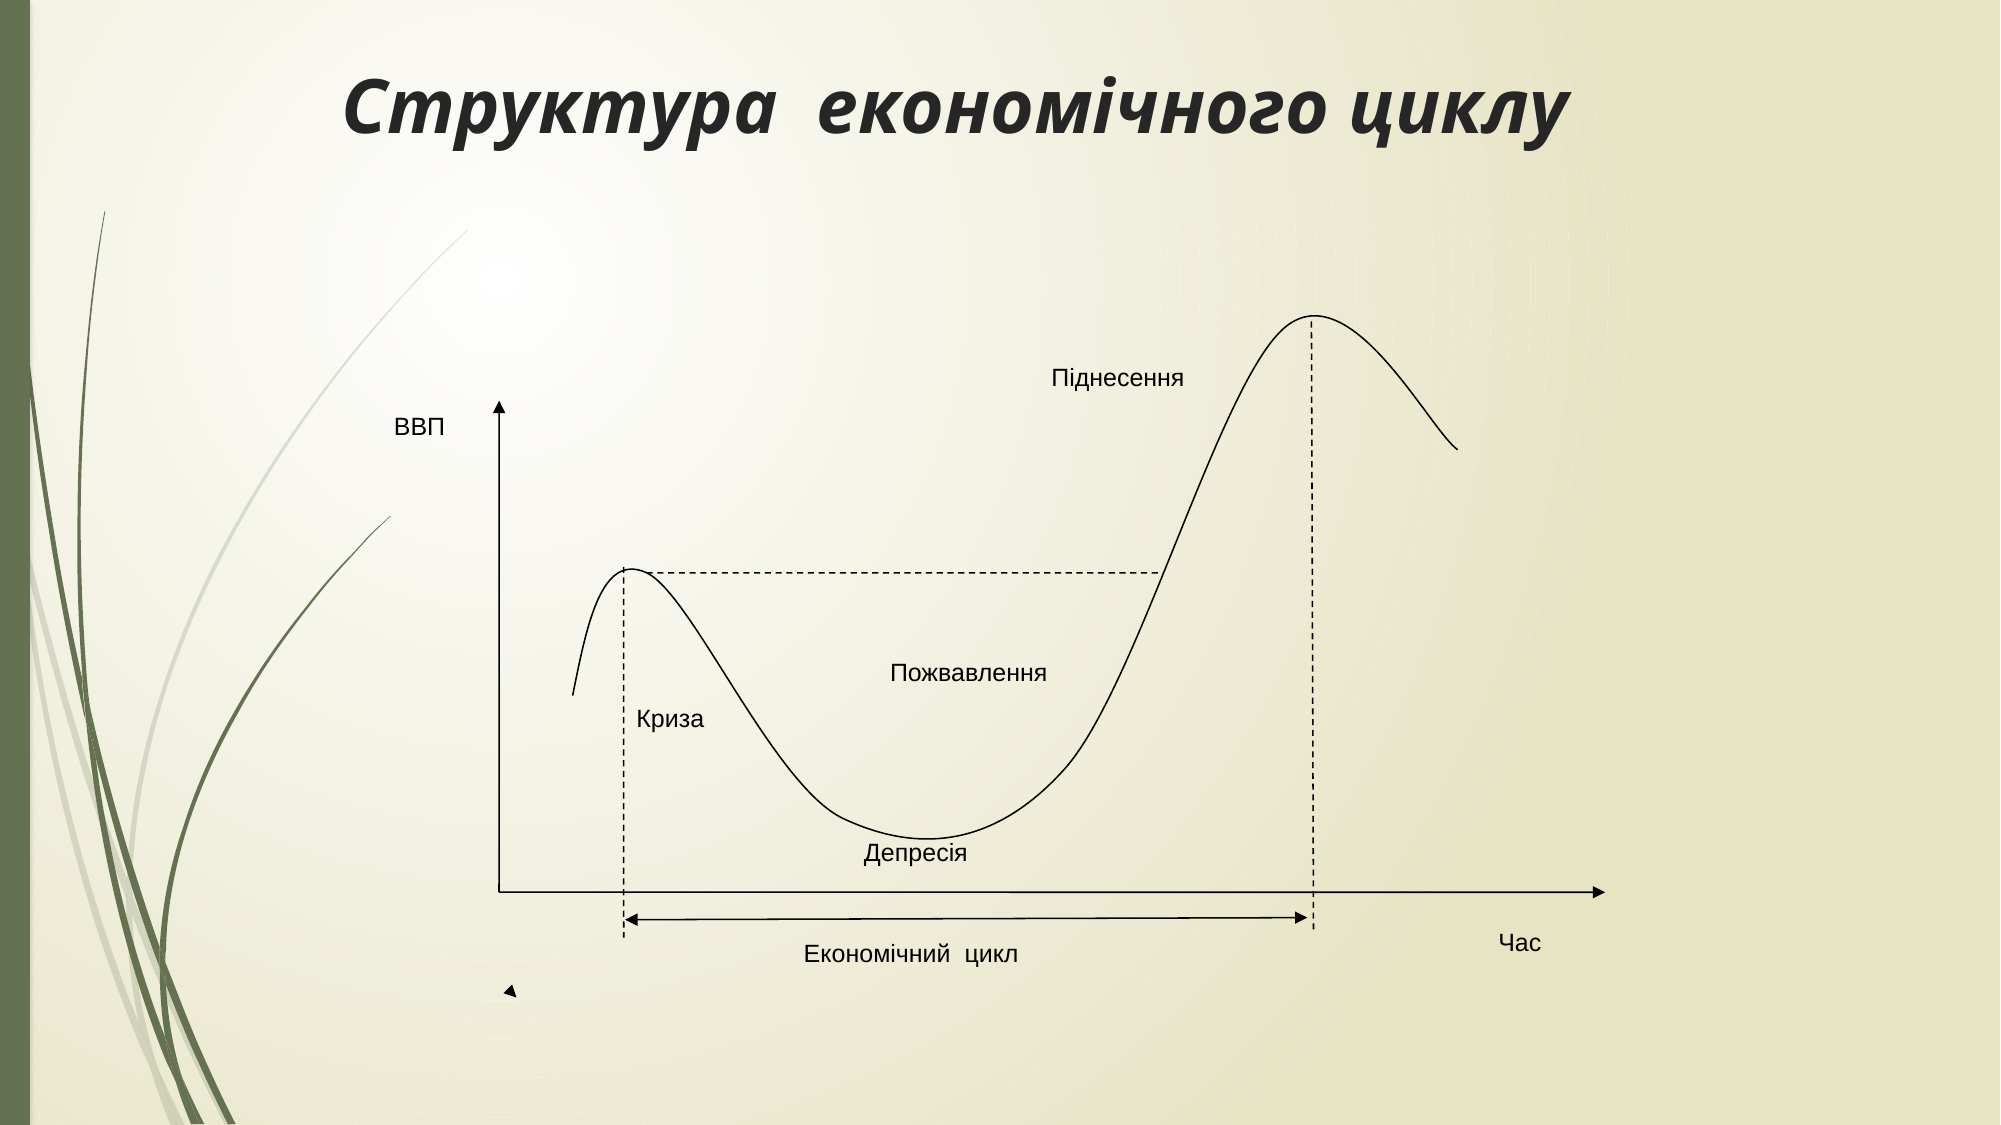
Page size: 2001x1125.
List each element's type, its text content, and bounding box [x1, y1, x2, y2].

title Структура економічного циклу [326, 42, 1677, 159]
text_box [326, 160, 1686, 1090]
